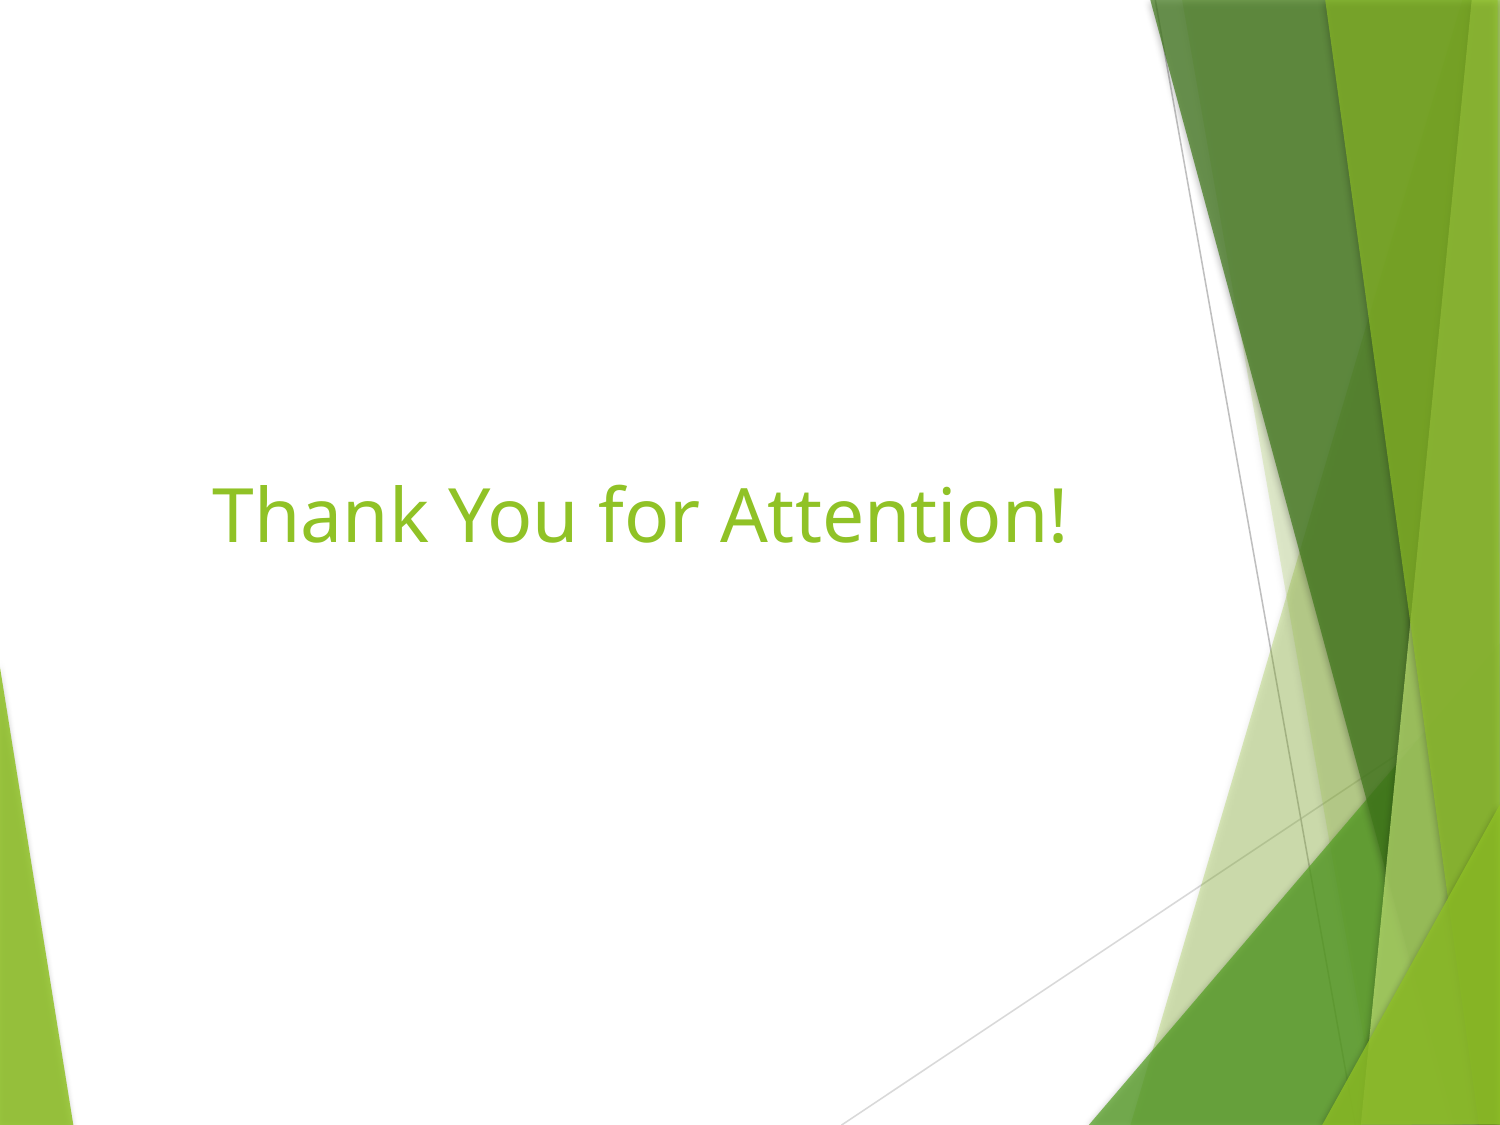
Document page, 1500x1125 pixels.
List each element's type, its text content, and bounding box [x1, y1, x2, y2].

title Thank You for Attention! [120, 459, 1162, 677]
